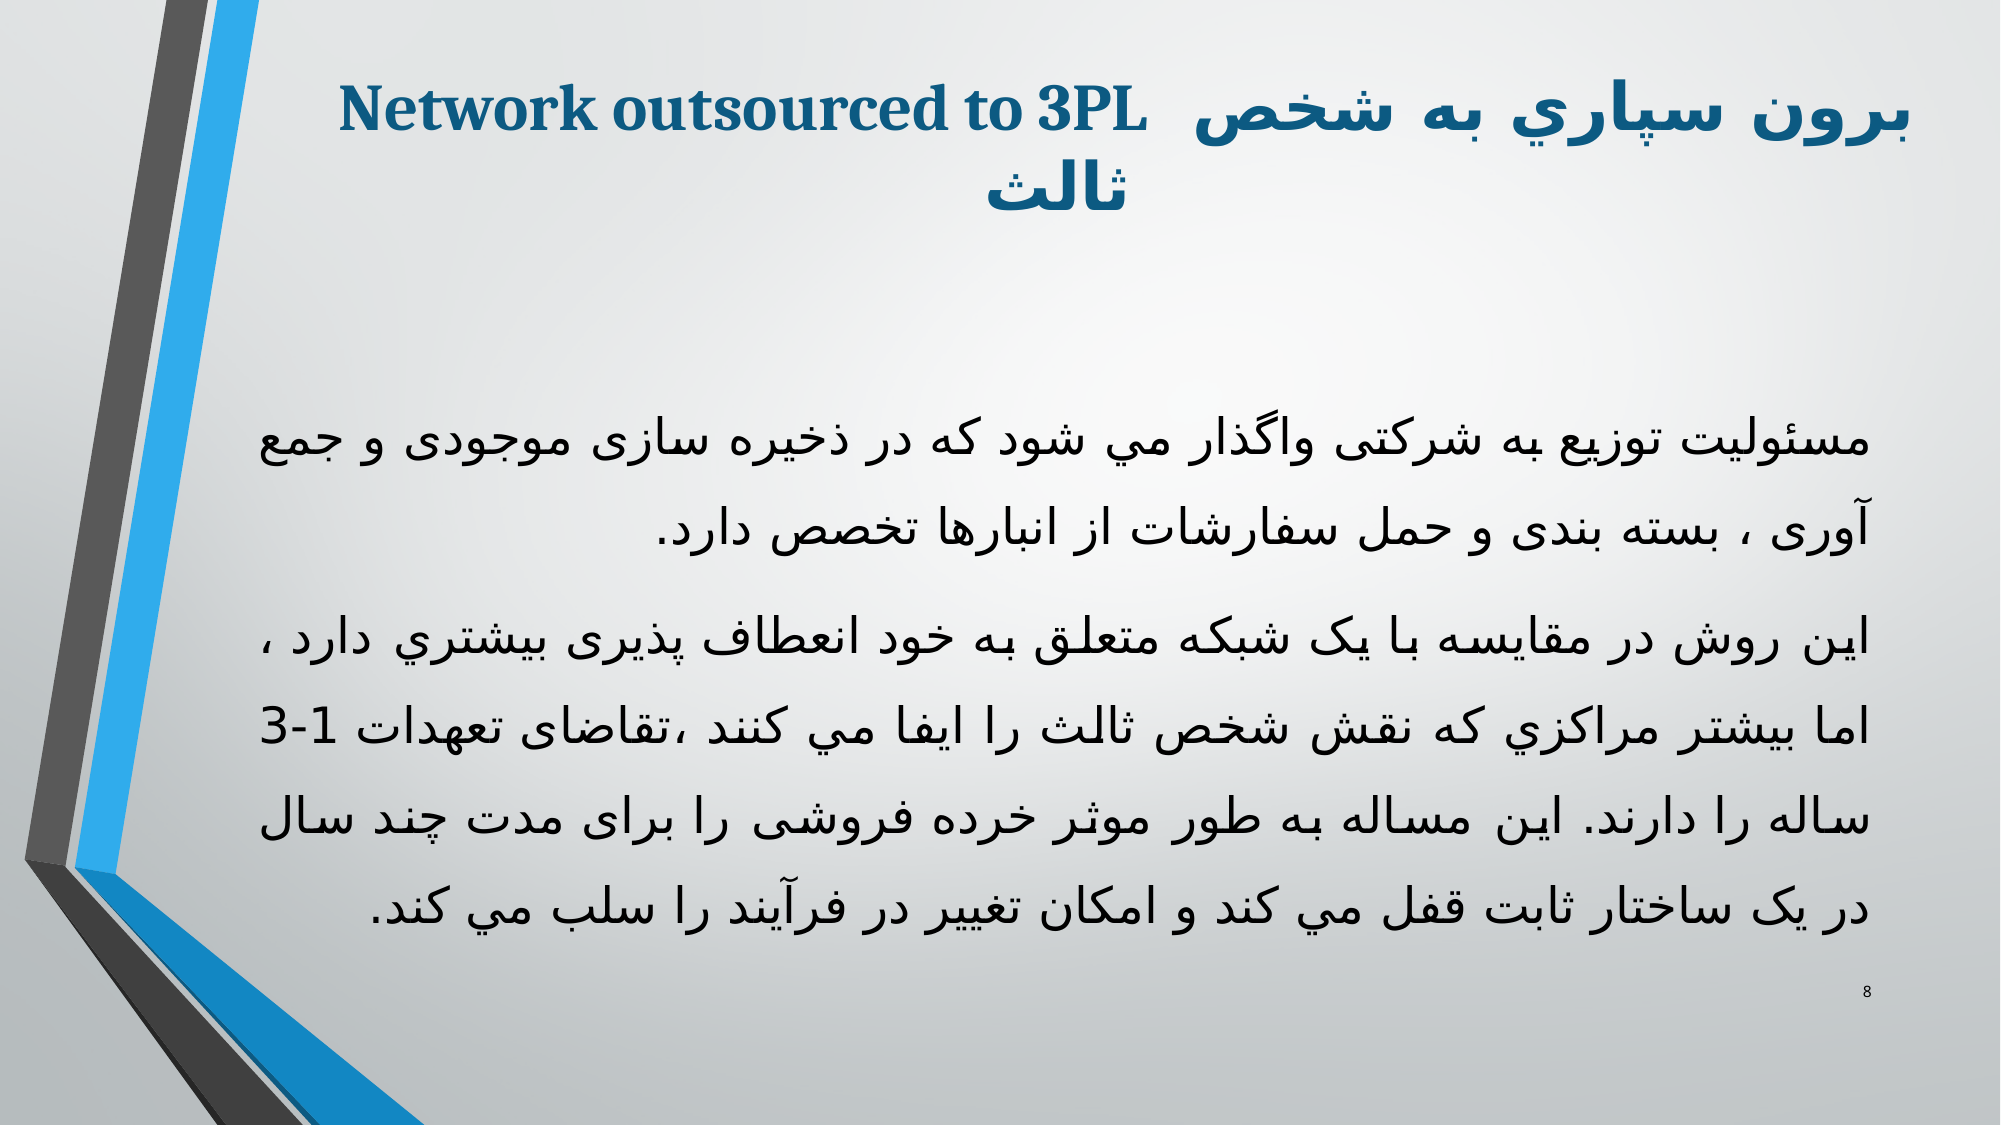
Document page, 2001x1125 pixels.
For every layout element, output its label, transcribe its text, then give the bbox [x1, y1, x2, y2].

title Network outsourced to 3PL برون سپاري به شخص ثالث [304, 0, 1950, 288]
list مسئولیت توزيع به شرکتی واگذار مي شود که در ذخیره سازی موجودی و جمع آوری ، بسته بندی و حمل سفارشات از انبارها تخصص دارد. این روش در مقایسه با یک شبکه متعلق به خود انعطاف پذیری بیشتري دارد ، اما بیشتر مراكزي كه نقش شخص ثالث را ايفا مي كنند ،تقاضای تعهدات 1‐3 ساله را دارند. این مساله به طور موثر خرده فروشی را برای مدت چند سال در یک ساختار ثابت قفل مي كند و امكان تغيير در فرآيند را سلب مي كند. [243, 437, 1887, 950]
slide_number 8 [1796, 962, 1887, 1023]
